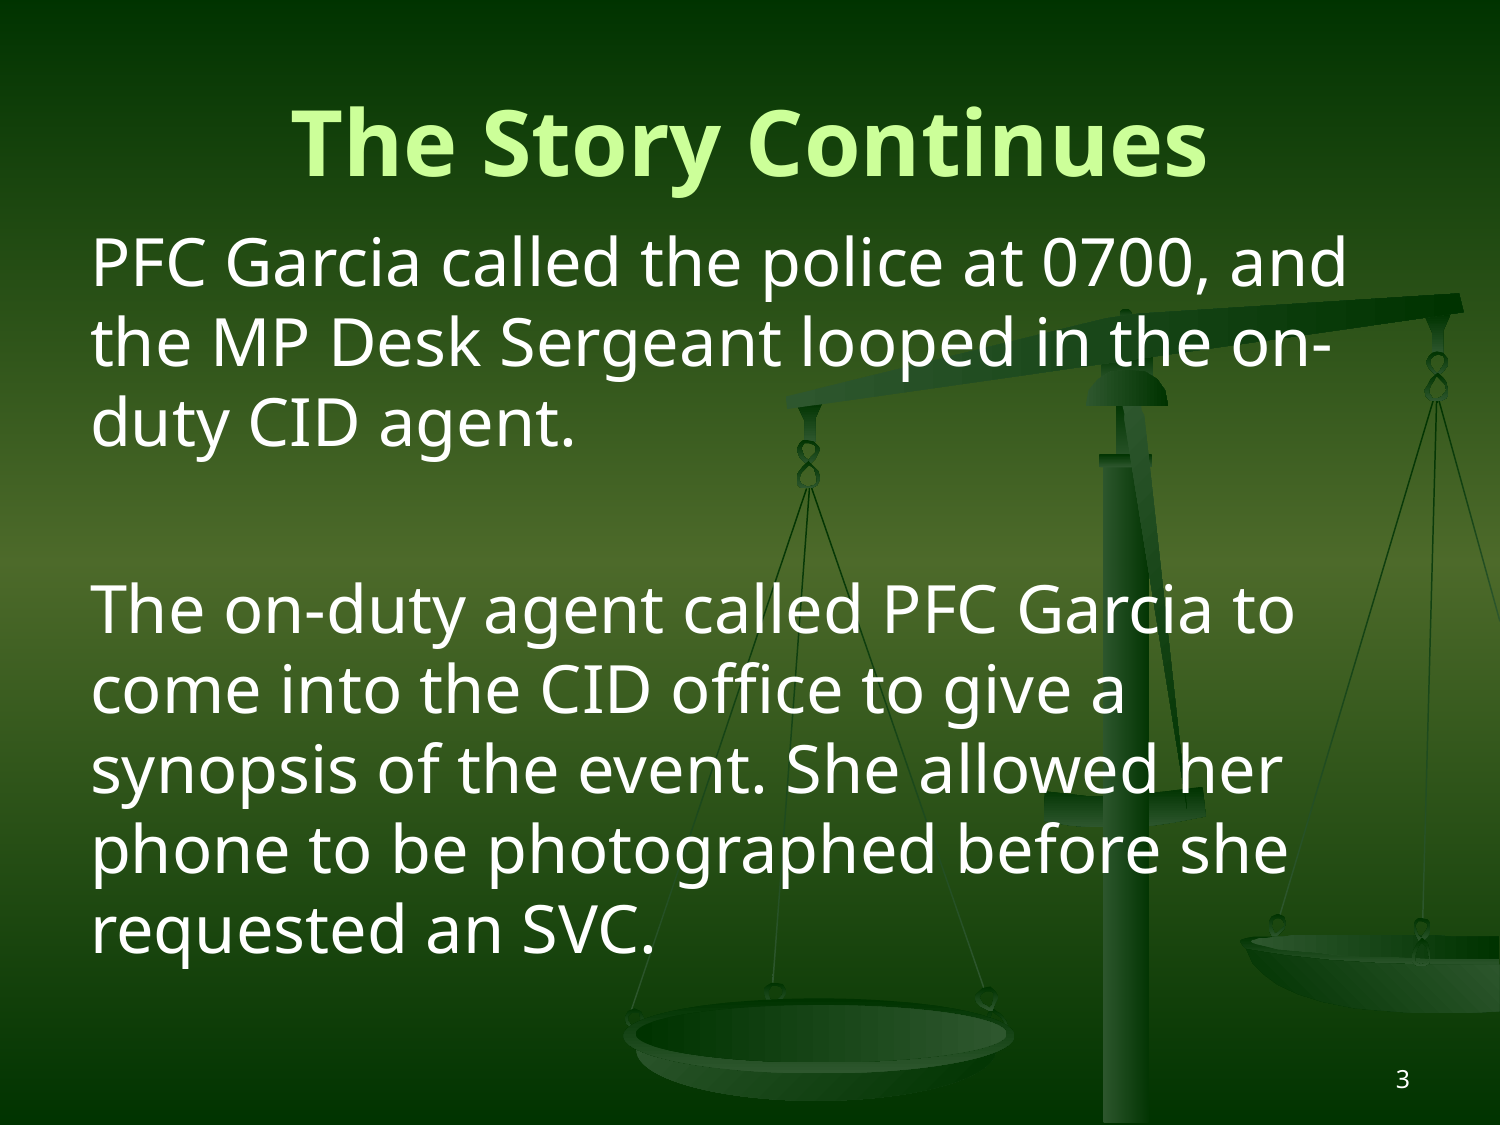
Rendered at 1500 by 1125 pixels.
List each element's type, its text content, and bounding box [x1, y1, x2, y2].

slide_number 3 [1074, 1029, 1426, 1106]
list PFC Garcia called the police at 0700, and the MP Desk Sergeant looped in the on-duty CID agent. The on-duty agent called PFC Garcia to come into the CID office to give a synopsis of the event. She allowed her phone to be photographed before she requested an SVC. [74, 212, 1426, 956]
title The Story Continues [74, 45, 1426, 212]
